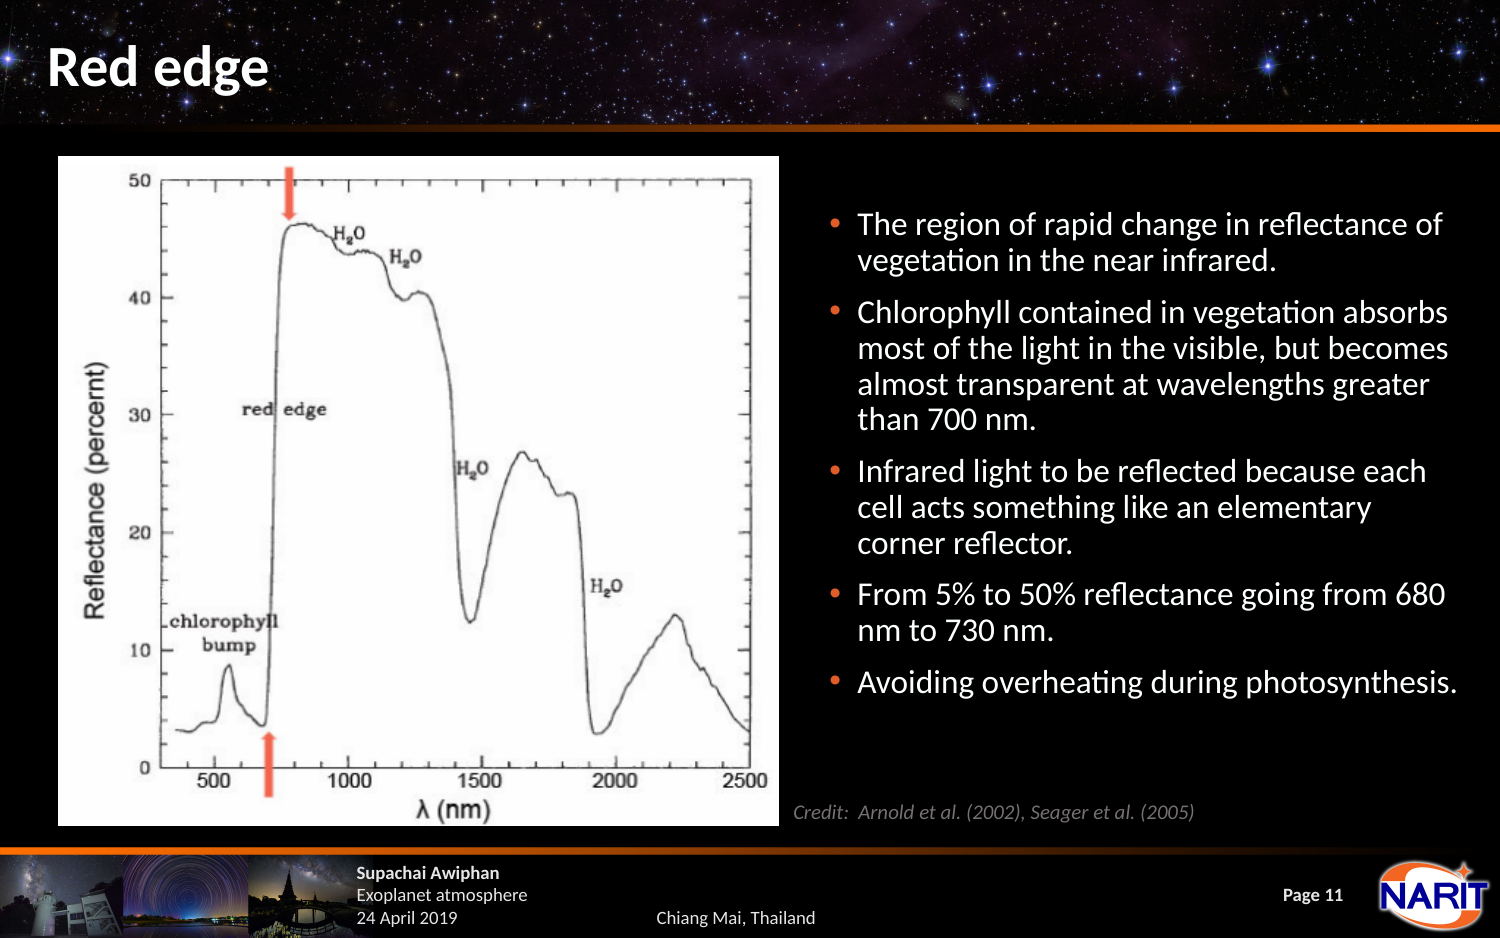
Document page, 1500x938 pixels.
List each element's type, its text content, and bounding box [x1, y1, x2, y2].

text_box Supachai Awiphan Exoplanet atmosphere 24 April 2019 Chiang Mai, Thailand [341, 852, 831, 936]
text_box Red edge [32, 20, 286, 106]
list The region of rapid change in reflectance of vegetation in the near infrared. Chlorophyll contained in vegetation absorbs most of the light in the visible, but becomes almost transparent at wavelengths greater than 700 nm. Infrared light to be reflected because each cell acts something like an elementary corner reflector. From 5% to 50% reflectance going from 680 nm to 730 nm. Avoiding overheating during photosynthesis. [814, 199, 1476, 745]
picture [0, 0, 1500, 938]
text_box Credit: Arnold et al. (2002), Seager et al. (2005) [778, 791, 1340, 831]
text_box Page 11 [1021, 868, 1359, 919]
